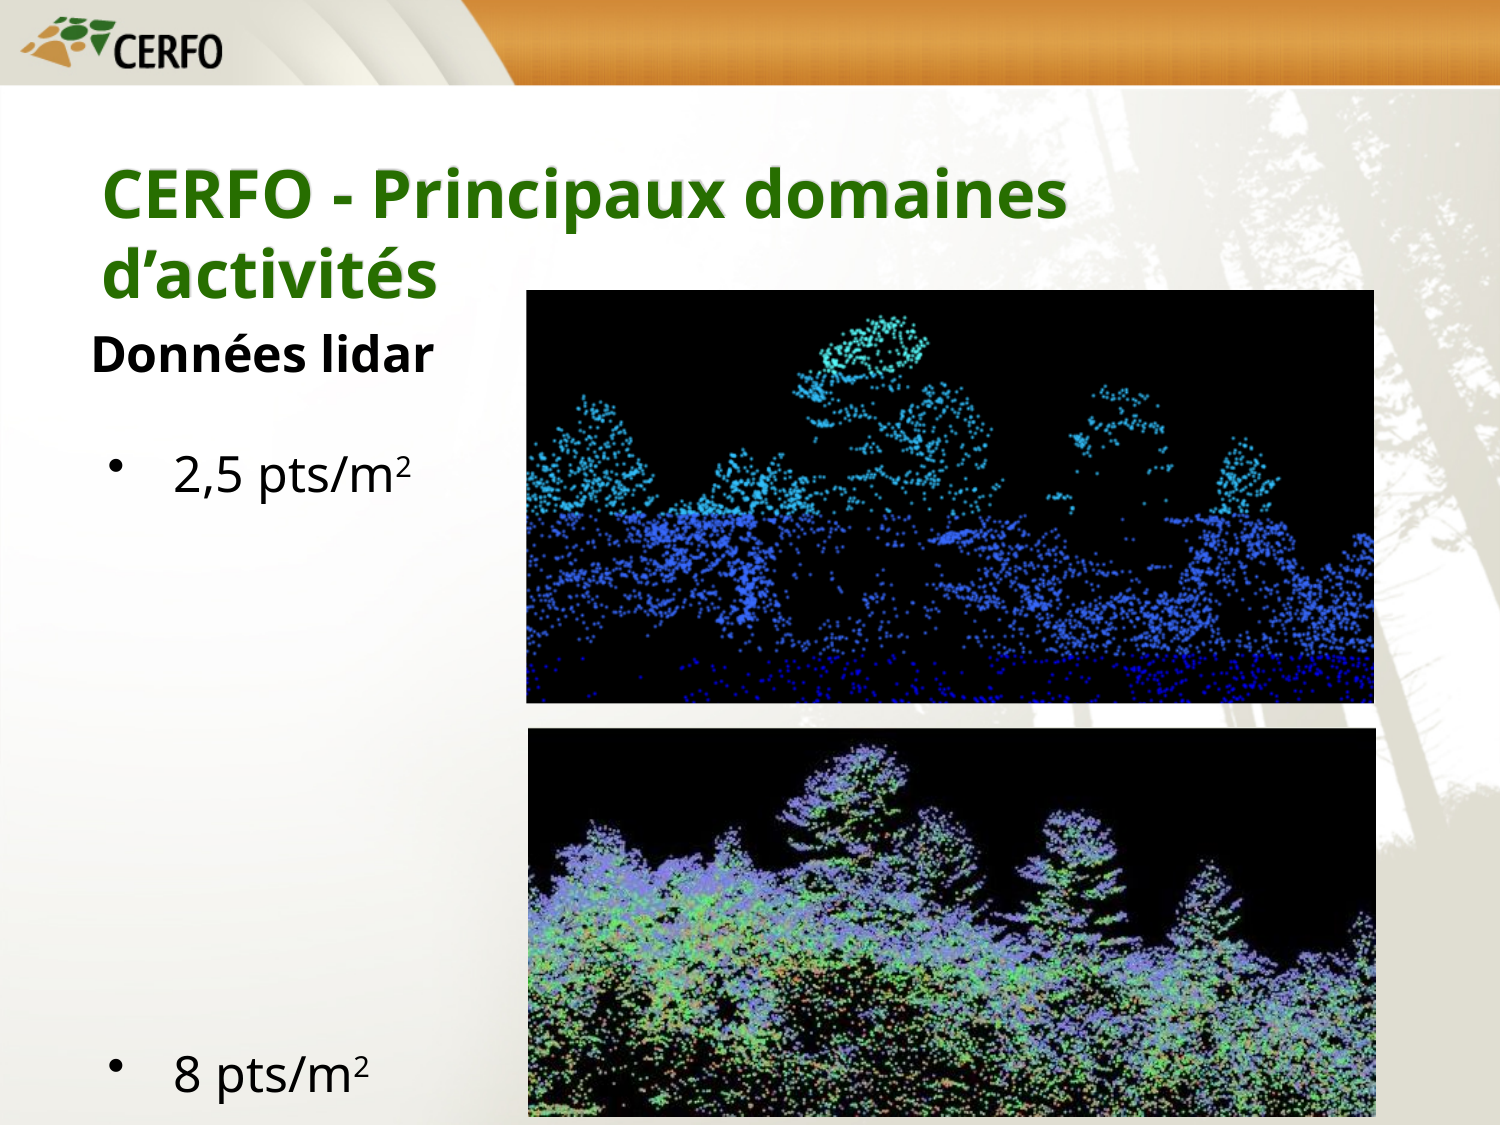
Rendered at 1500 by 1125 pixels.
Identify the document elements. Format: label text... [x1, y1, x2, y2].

picture [0, 0, 1500, 1125]
title CERFO - Principaux domaines d’activités [75, 125, 1425, 314]
list Données lidar 2,5 pts/m2 8 pts/m2 [75, 314, 1425, 1000]
